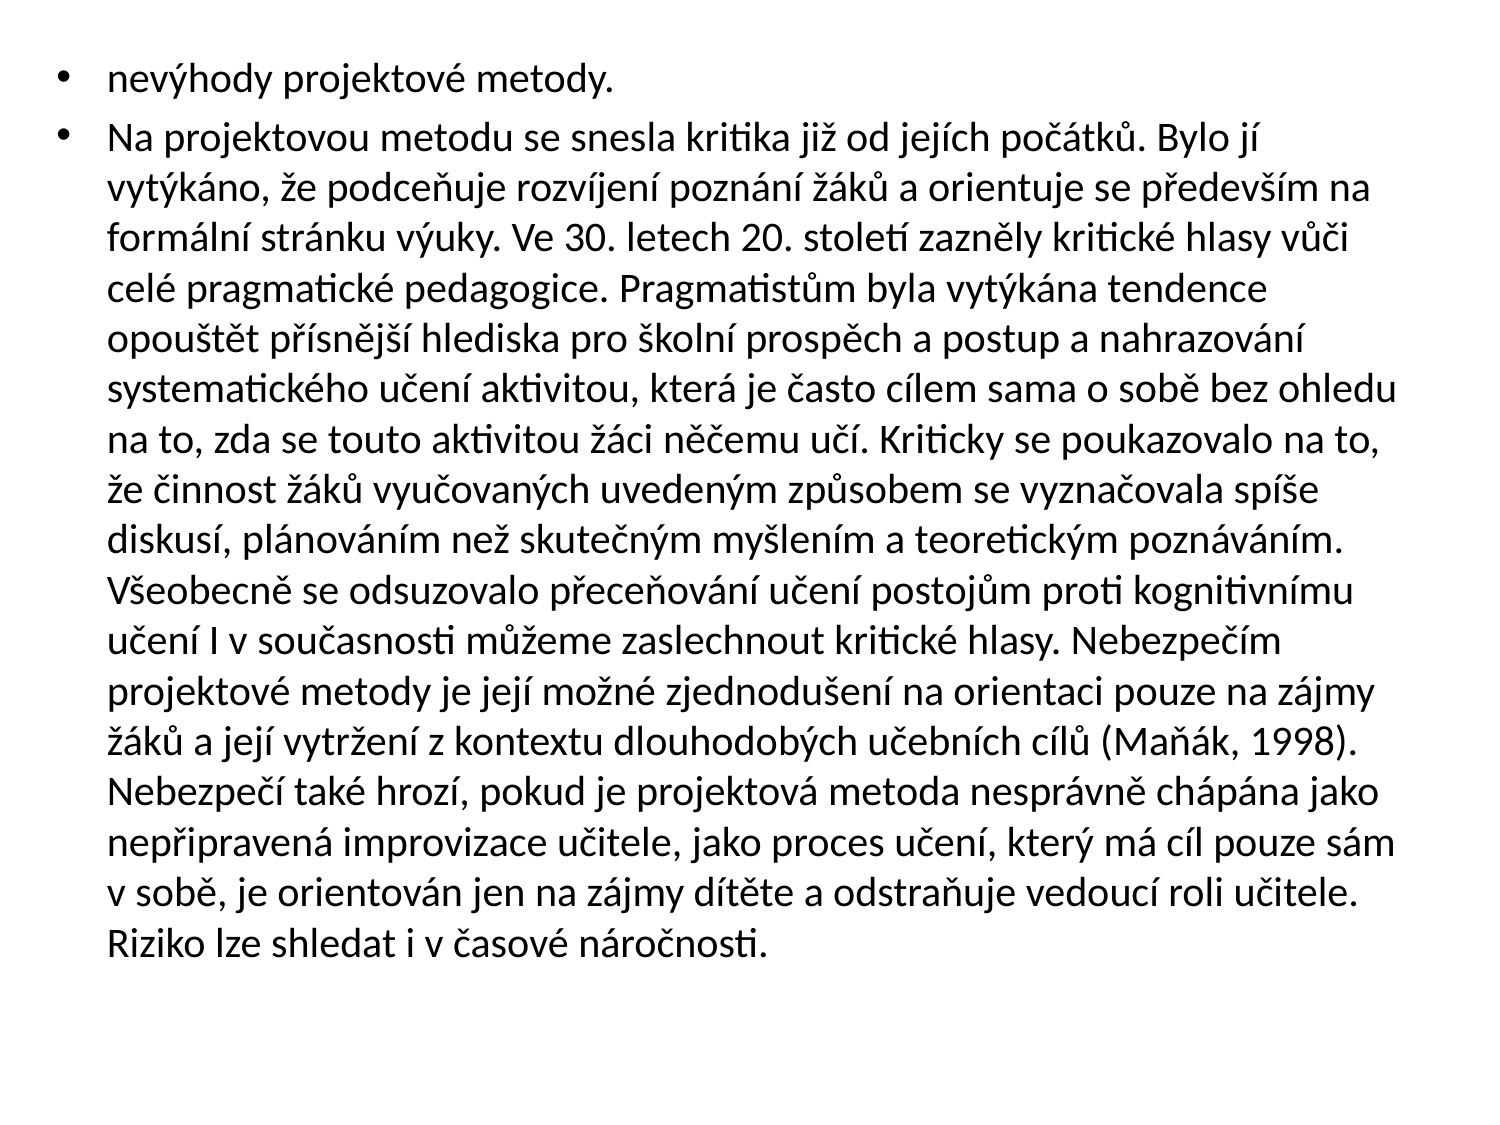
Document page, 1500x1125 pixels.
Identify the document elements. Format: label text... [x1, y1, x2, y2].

list nevýhody projektové metody. Na projektovou metodu se snesla kritika již od jejích počátků. Bylo jí vytýkáno, že podceňuje rozvíjení poznání žáků a orientuje se především na formální stránku výuky. Ve 30. letech 20. století zazněly kritické hlasy vůči celé pragmatické pedagogice. Pragmatistům byla vytýkána tendence opouštět přísnější hlediska pro školní prospěch a postup a nahrazování systematického učení aktivitou, která je často cílem sama o sobě bez ohledu na to, zda se touto aktivitou žáci něčemu učí. Kriticky se poukazovalo na to, že činnost žáků vyučovaných uvedeným způsobem se vyznačovala spíše diskusí, plánováním než skutečným myšlením a teoretickým poznáváním. Všeobecně se odsuzovalo přeceňování učení postojům proti kognitivnímu učení I v současnosti můžeme zaslechnout kritické hlasy. Nebezpečím projektové metody je její možné zjednodušení na orientaci pouze na zájmy žáků a její vytržení z kontextu dlouhodobých učebních cílů (Maňák, 1998). Nebezpečí také hrozí, pokud je projektová metoda nesprávně chápána jako nepřipravená improvizace učitele, jako proces učení, který má cíl pouze sám v sobě, je orientován jen na zájmy dítěte a odstraňuje vedoucí roli učitele. Riziko lze shledat i v časové náročnosti. [41, 42, 1425, 1005]
